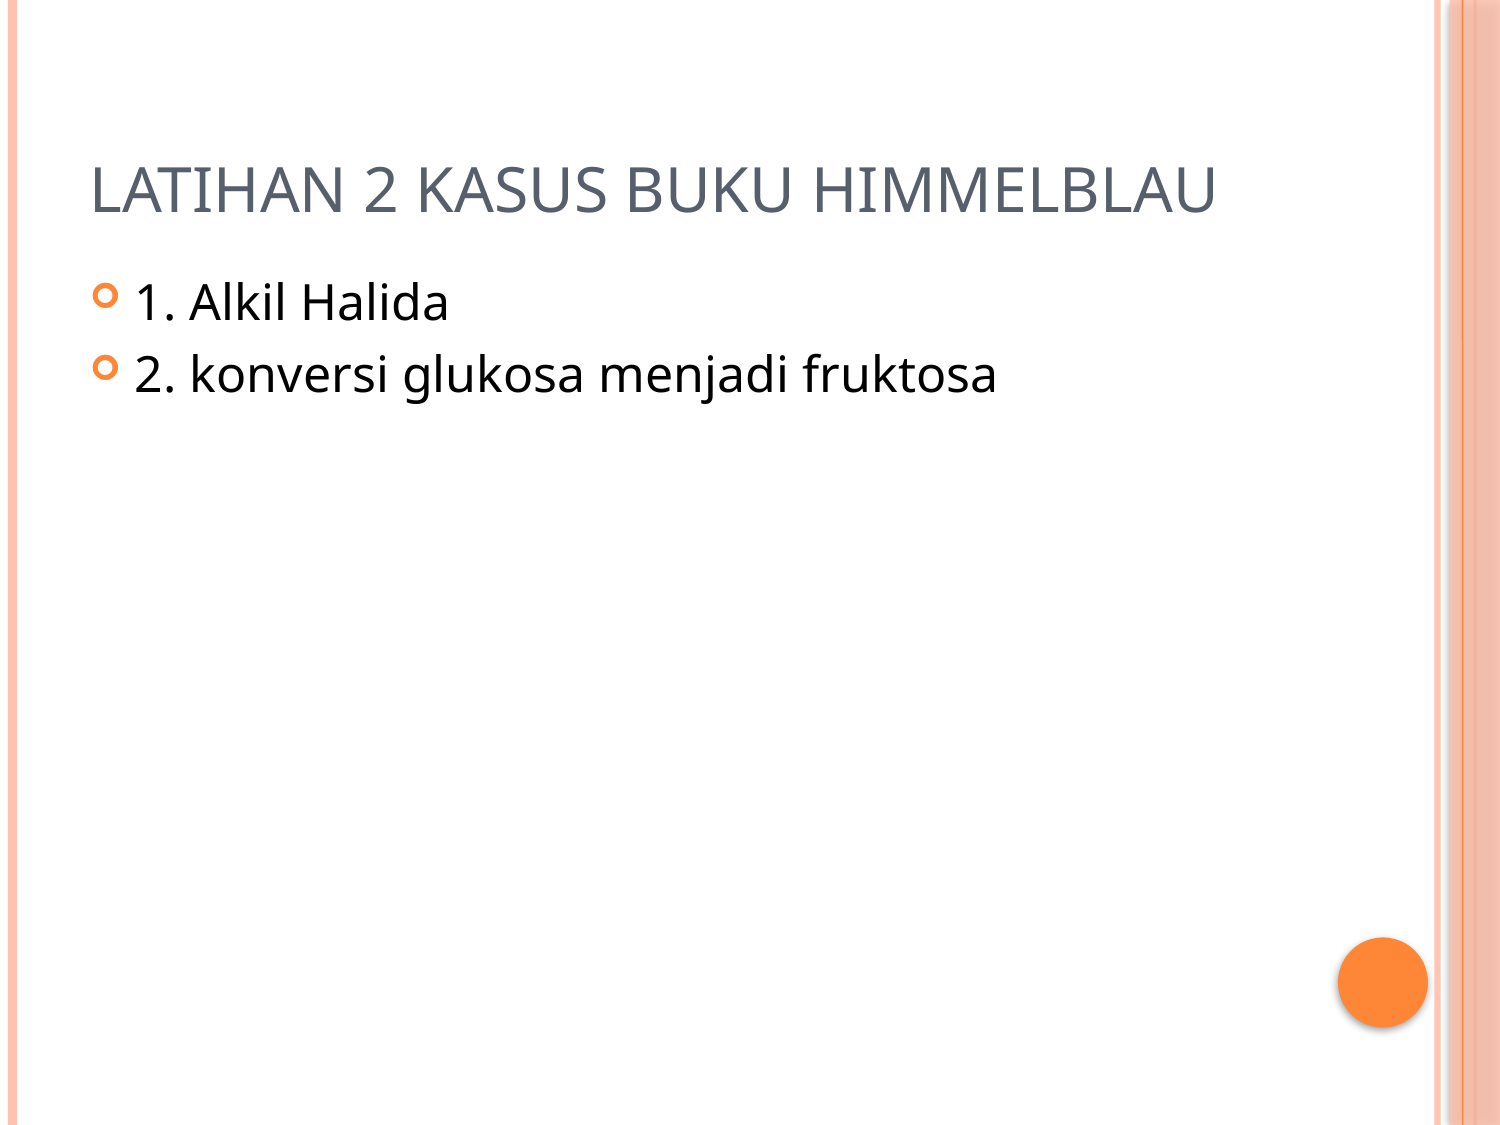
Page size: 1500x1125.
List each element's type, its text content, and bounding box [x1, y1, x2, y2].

list 1. Alkil Halida 2. konversi glukosa menjadi fruktosa [75, 262, 1300, 1062]
title LATIHAN 2 KASUS buku himmelblau [75, 45, 1300, 233]
